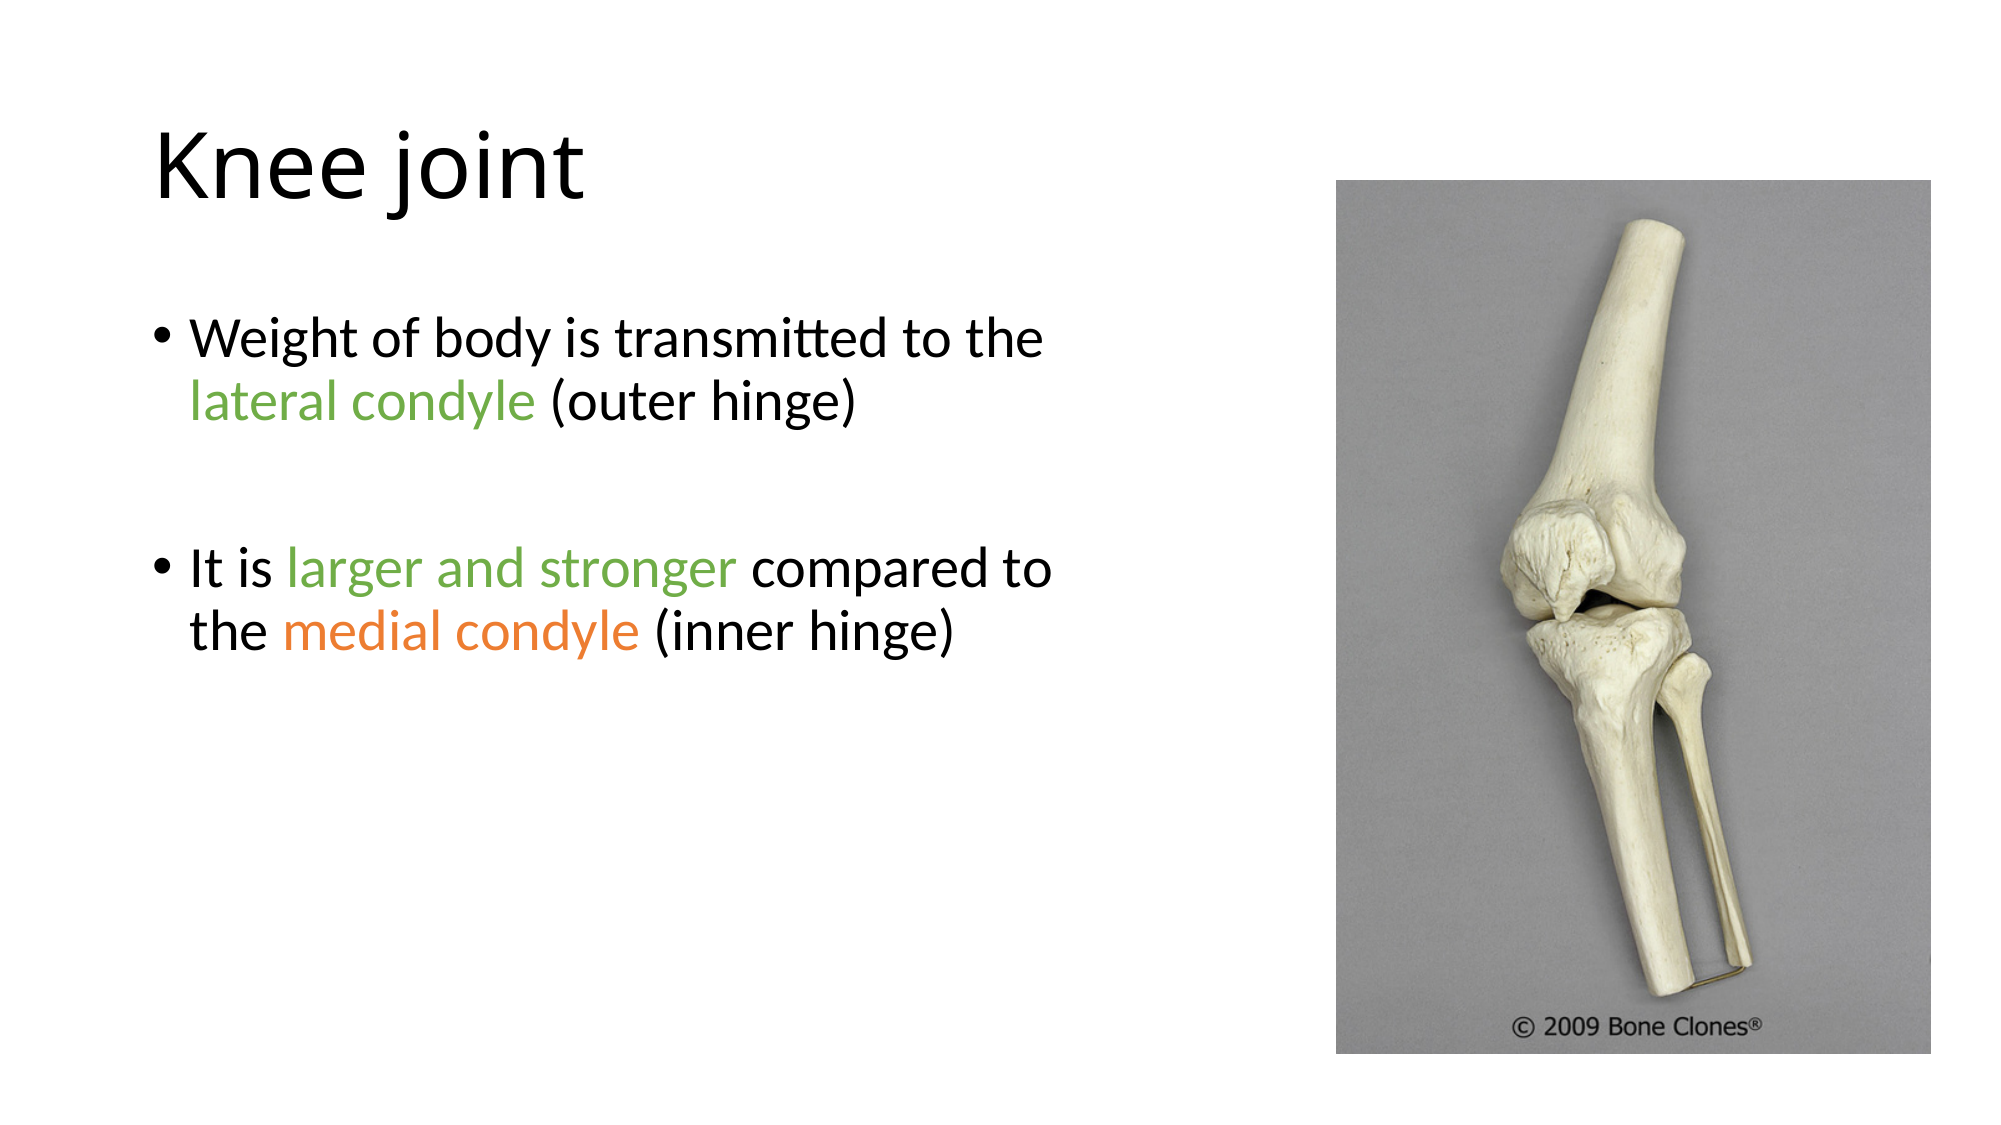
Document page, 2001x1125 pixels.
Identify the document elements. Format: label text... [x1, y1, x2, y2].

picture [1336, 180, 1931, 1054]
title Knee joint [137, 59, 1863, 278]
list Weight of body is transmitted to the lateral condyle (outer hinge) It is larger and stronger compared to the medial condyle (inner hinge) [137, 299, 1157, 1014]
